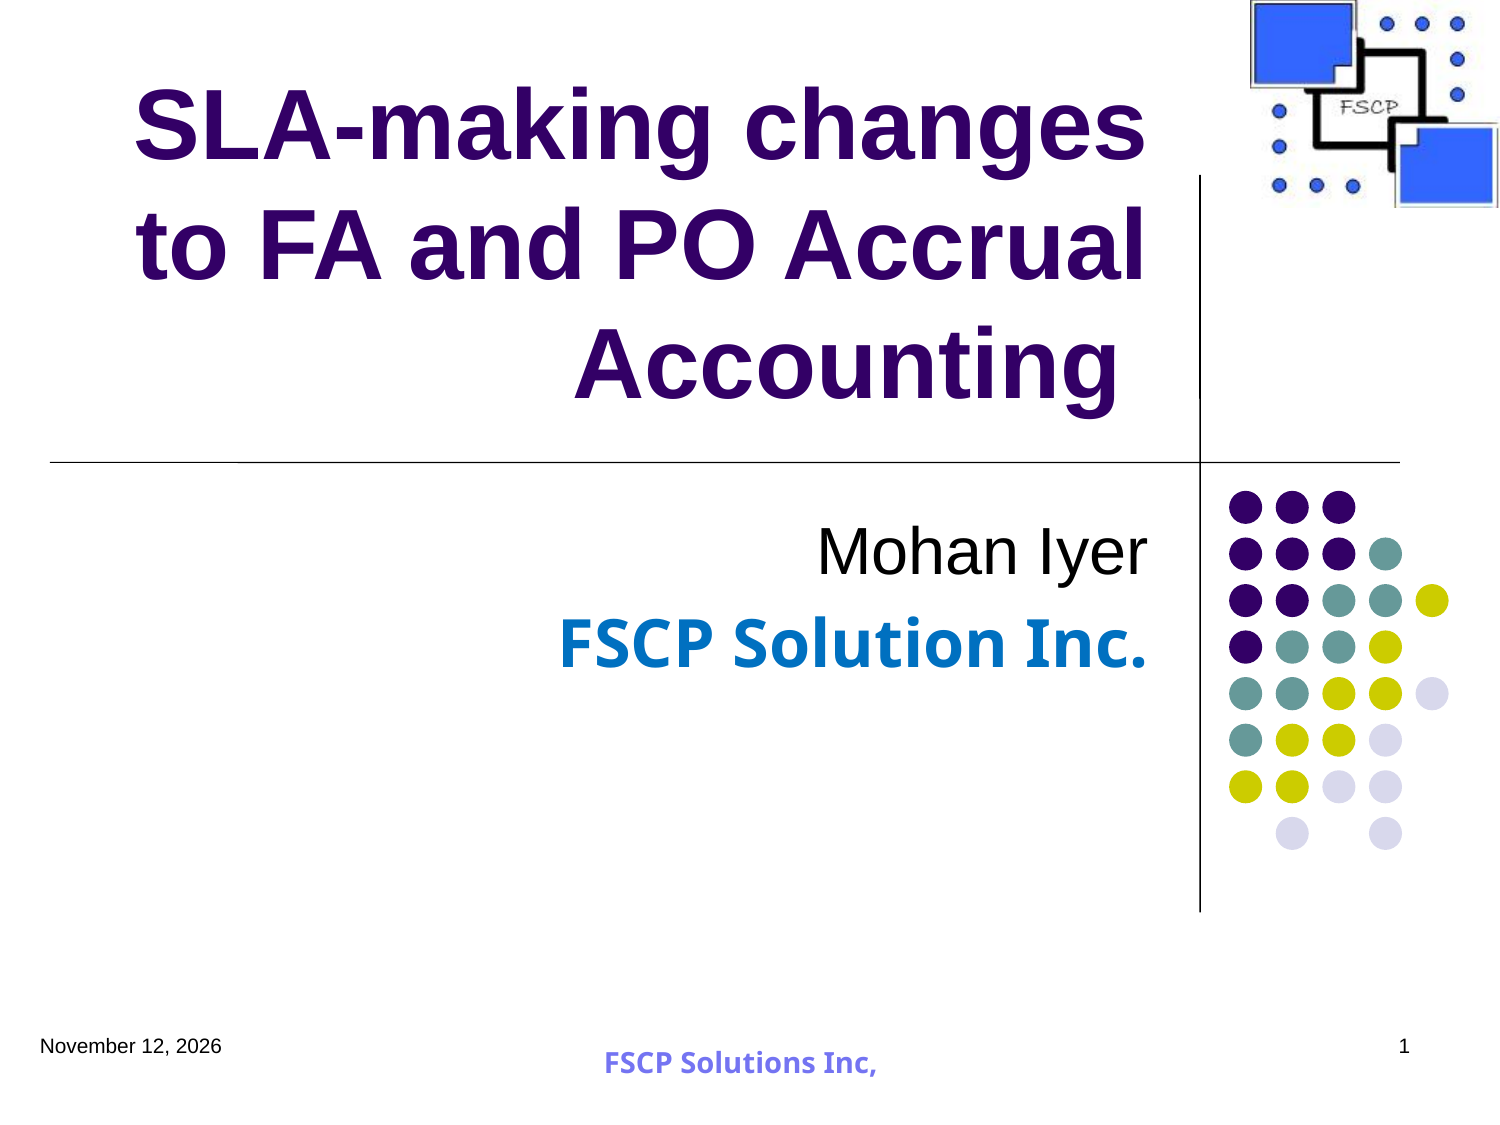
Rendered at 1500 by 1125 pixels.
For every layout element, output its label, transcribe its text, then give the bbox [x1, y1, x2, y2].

title SLA-making changes to FA and PO Accrual Accounting [51, 76, 1165, 427]
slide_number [24, 1025, 375, 1100]
picture [1250, 0, 1500, 208]
subtitle Mohan Iyer FSCP Solution Inc. [139, 500, 1165, 888]
slide_number 1 [1074, 1025, 1425, 1100]
